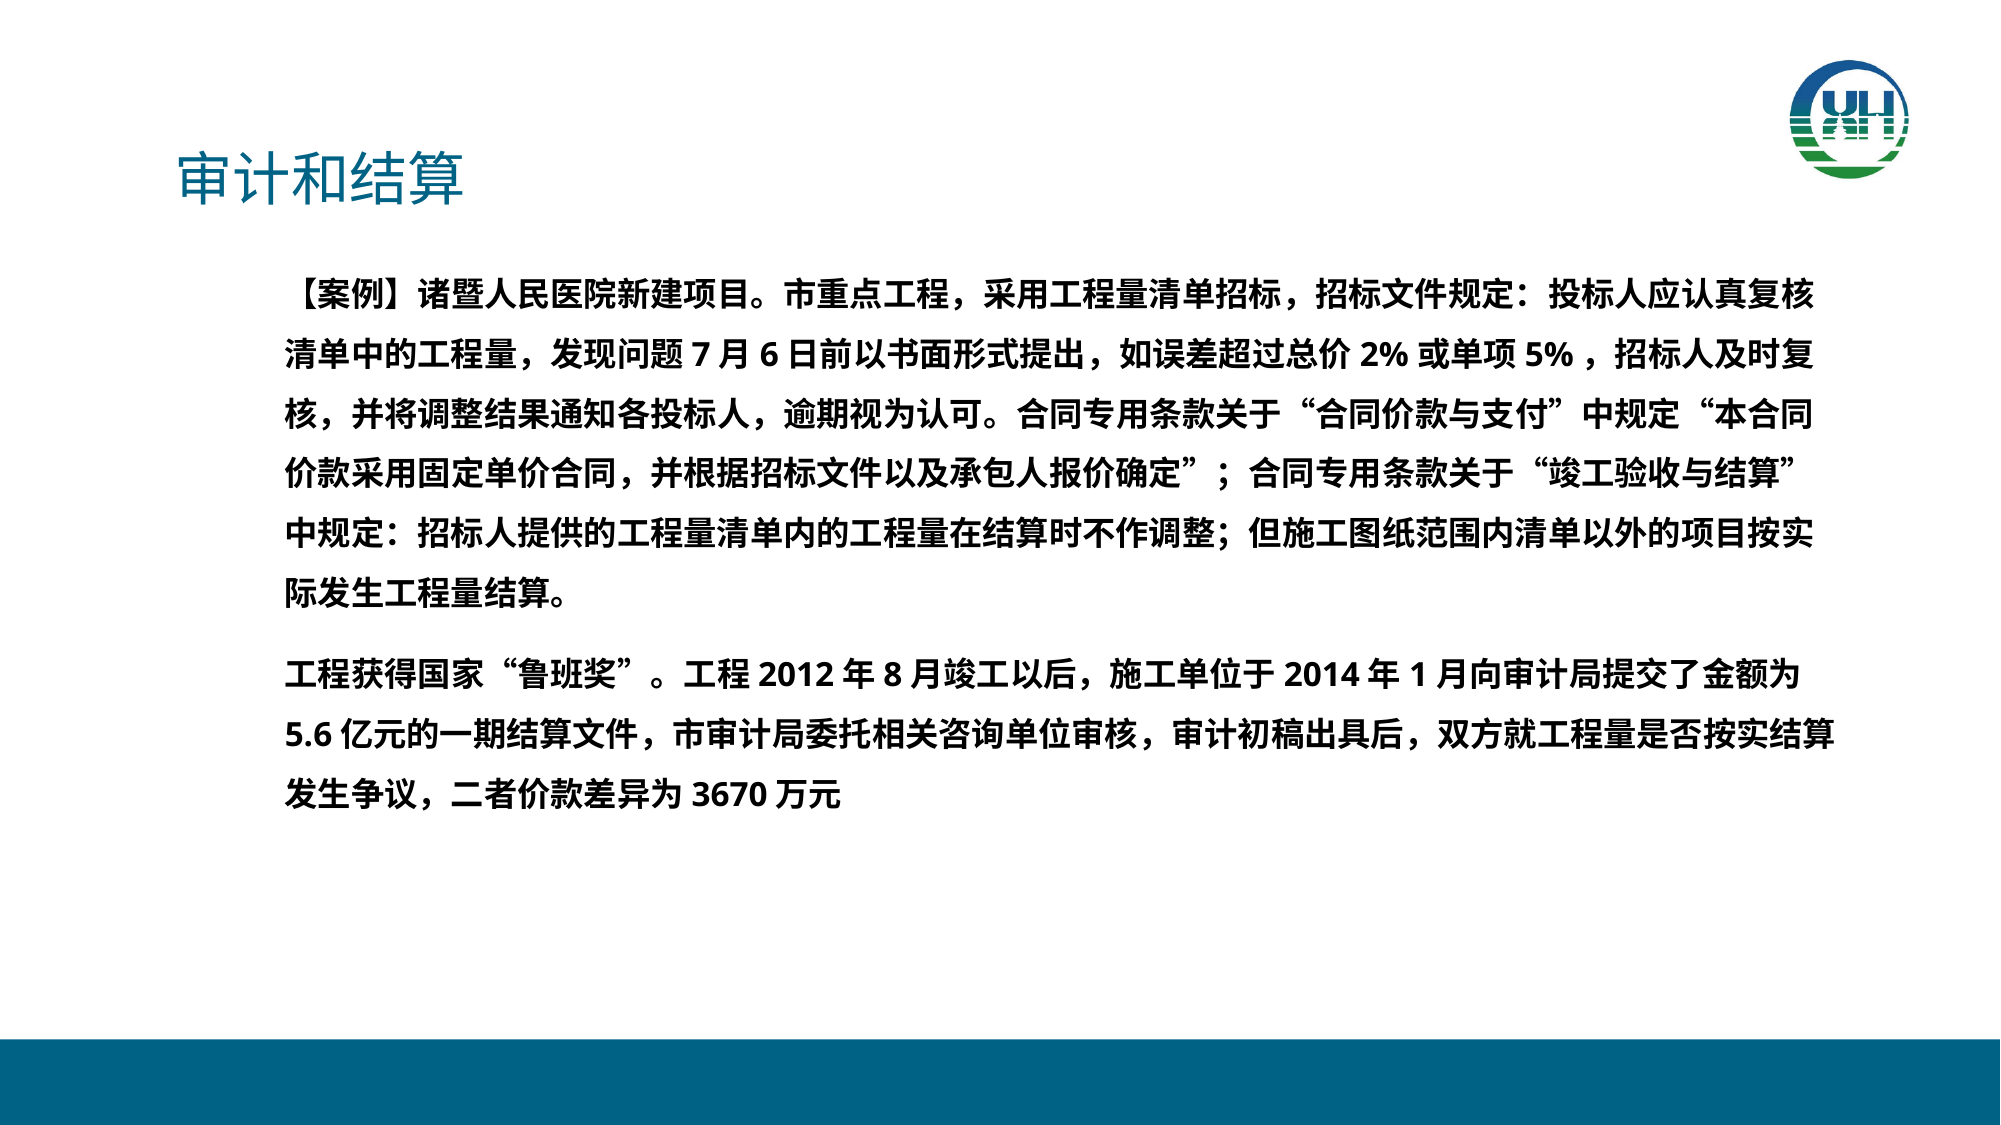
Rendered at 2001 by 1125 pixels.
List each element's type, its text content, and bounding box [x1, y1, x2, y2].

picture [1750, 42, 1953, 192]
text_box [0, 1038, 2000, 1125]
title 审计和结算 [159, 135, 1537, 221]
subtitle 【案例】诸暨人民医院新建项目。市重点工程，采用工程量清单招标，招标文件规定：投标人应认真复核清单中的工程量，发现问题7月6日前以书面形式提出，如误差超过总价2%或单项5%，招标人及时复核，并将调整结果通知各投标人，逾期视为认可。合同专用条款关于“合同价款与支付”中规定“本合同价款采用固定单价合同，并根据招标文件以及承包人报价确定”；合同专用条款关于“竣工验收与结算”中规定：招标人提供的工程量清单内的工程量在结算时不作调整；但施工图纸范围内清单以外的项目按实际发生工程量结算。 工程获得国家“鲁班奖”。工程2012年8月竣工以后，施工单位于2014年1月向审计局提交了金额为5.6亿元的一期结算文件，市审计局委托相关咨询单位审核，审计初稿出具后，双方就工程量是否按实结算发生争议，二者价款差异为3670万元 [269, 245, 1859, 908]
